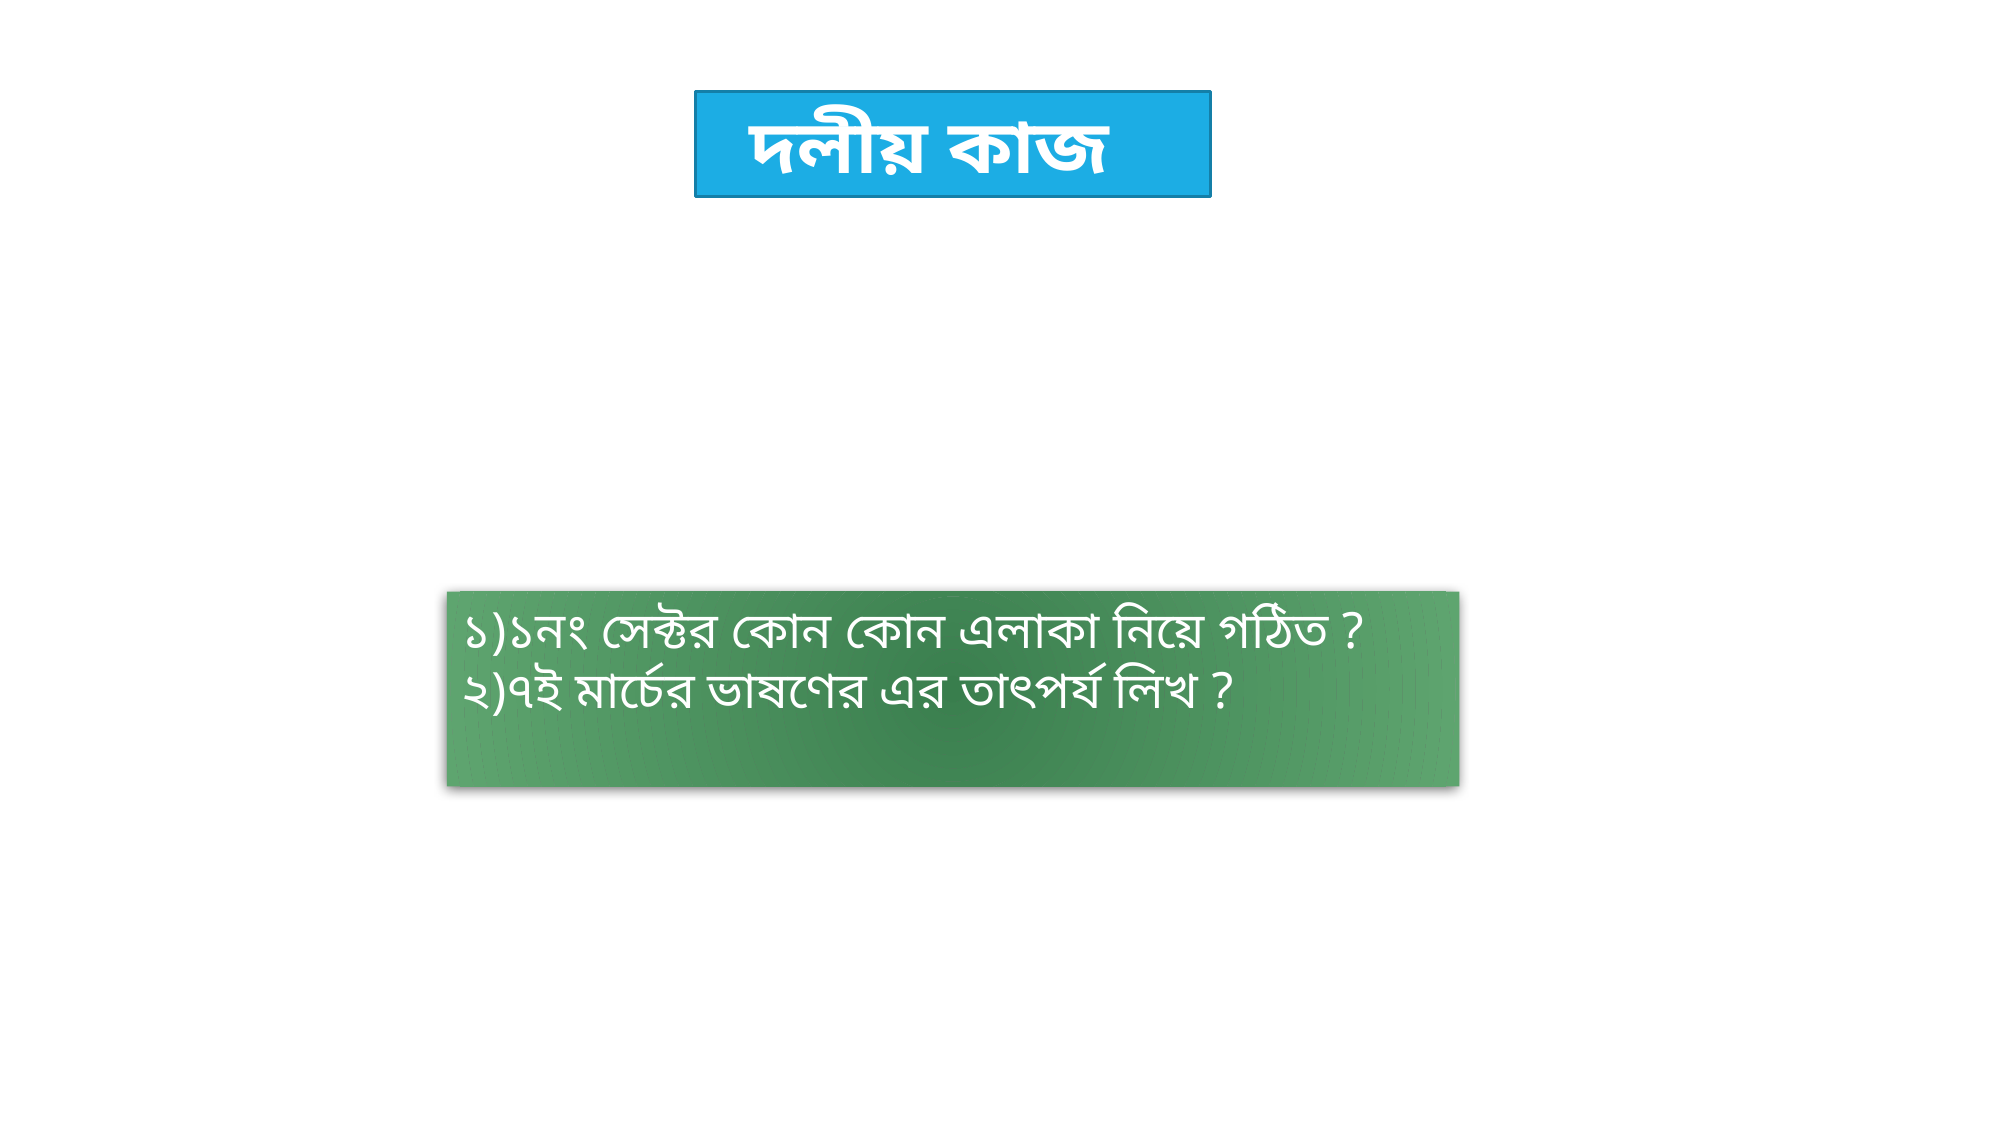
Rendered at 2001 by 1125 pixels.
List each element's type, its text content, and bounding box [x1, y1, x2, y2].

text_box দলীয় কাজ [694, 90, 1212, 198]
text_box ১)১নং সেক্টর কোন কোন এলাকা নিয়ে গঠিত ? ২)৭ই মার্চের ভাষণের এর তাৎপর্য লিখ ? [446, 591, 1460, 787]
